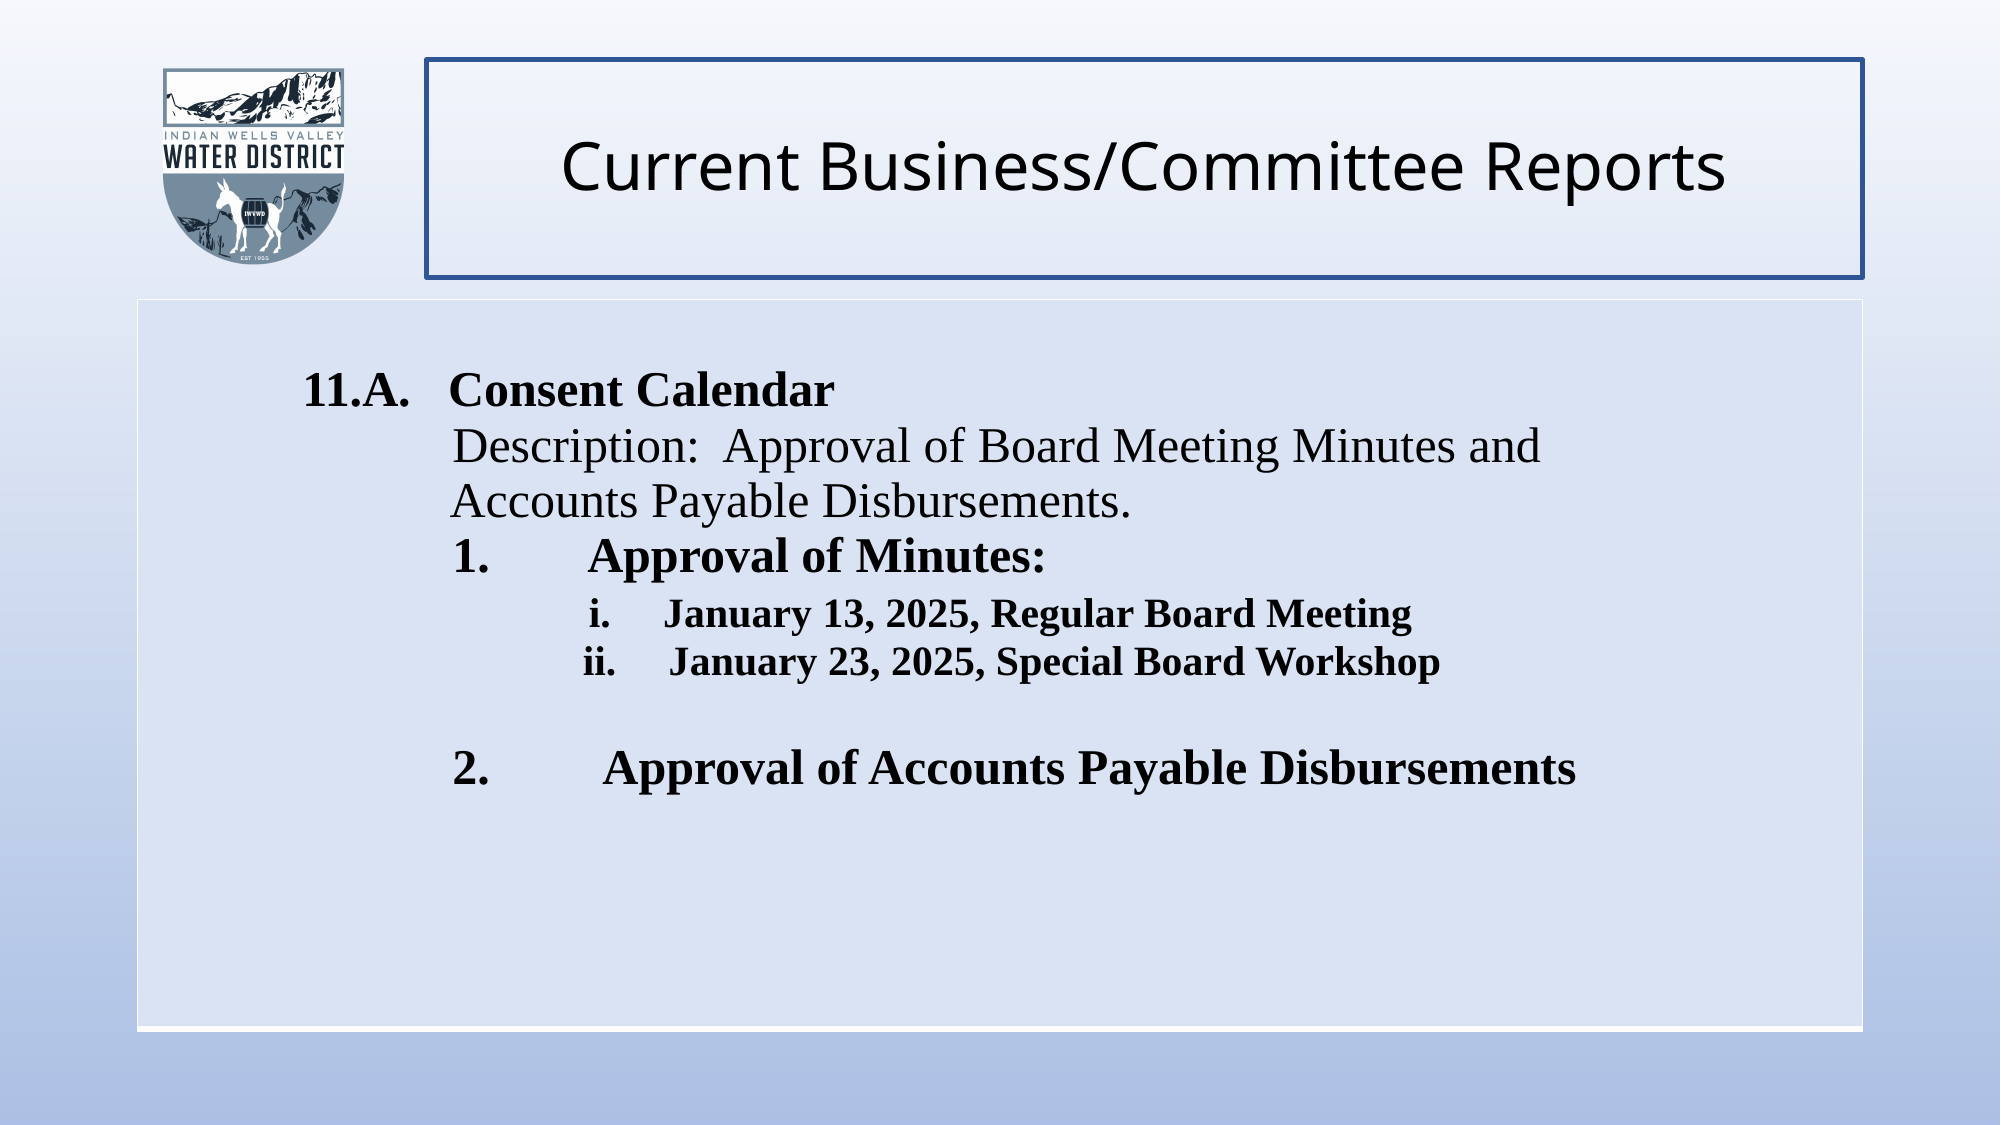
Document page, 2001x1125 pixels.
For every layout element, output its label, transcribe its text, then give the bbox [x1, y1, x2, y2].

title Current Business/Committee Reports [426, 59, 1863, 278]
table_header 11.A. Consent Calendar Description: Approval of Board Meeting Minutes and Accounts Payable Disbursements. 1. Approval of Minutes: i. January 13, 2025, Regular Board Meeting ii. January 23, 2025, Special Board Workshop 2. Approval of Accounts Payable Disbursements [138, 300, 1862, 1026]
picture [137, 46, 369, 278]
